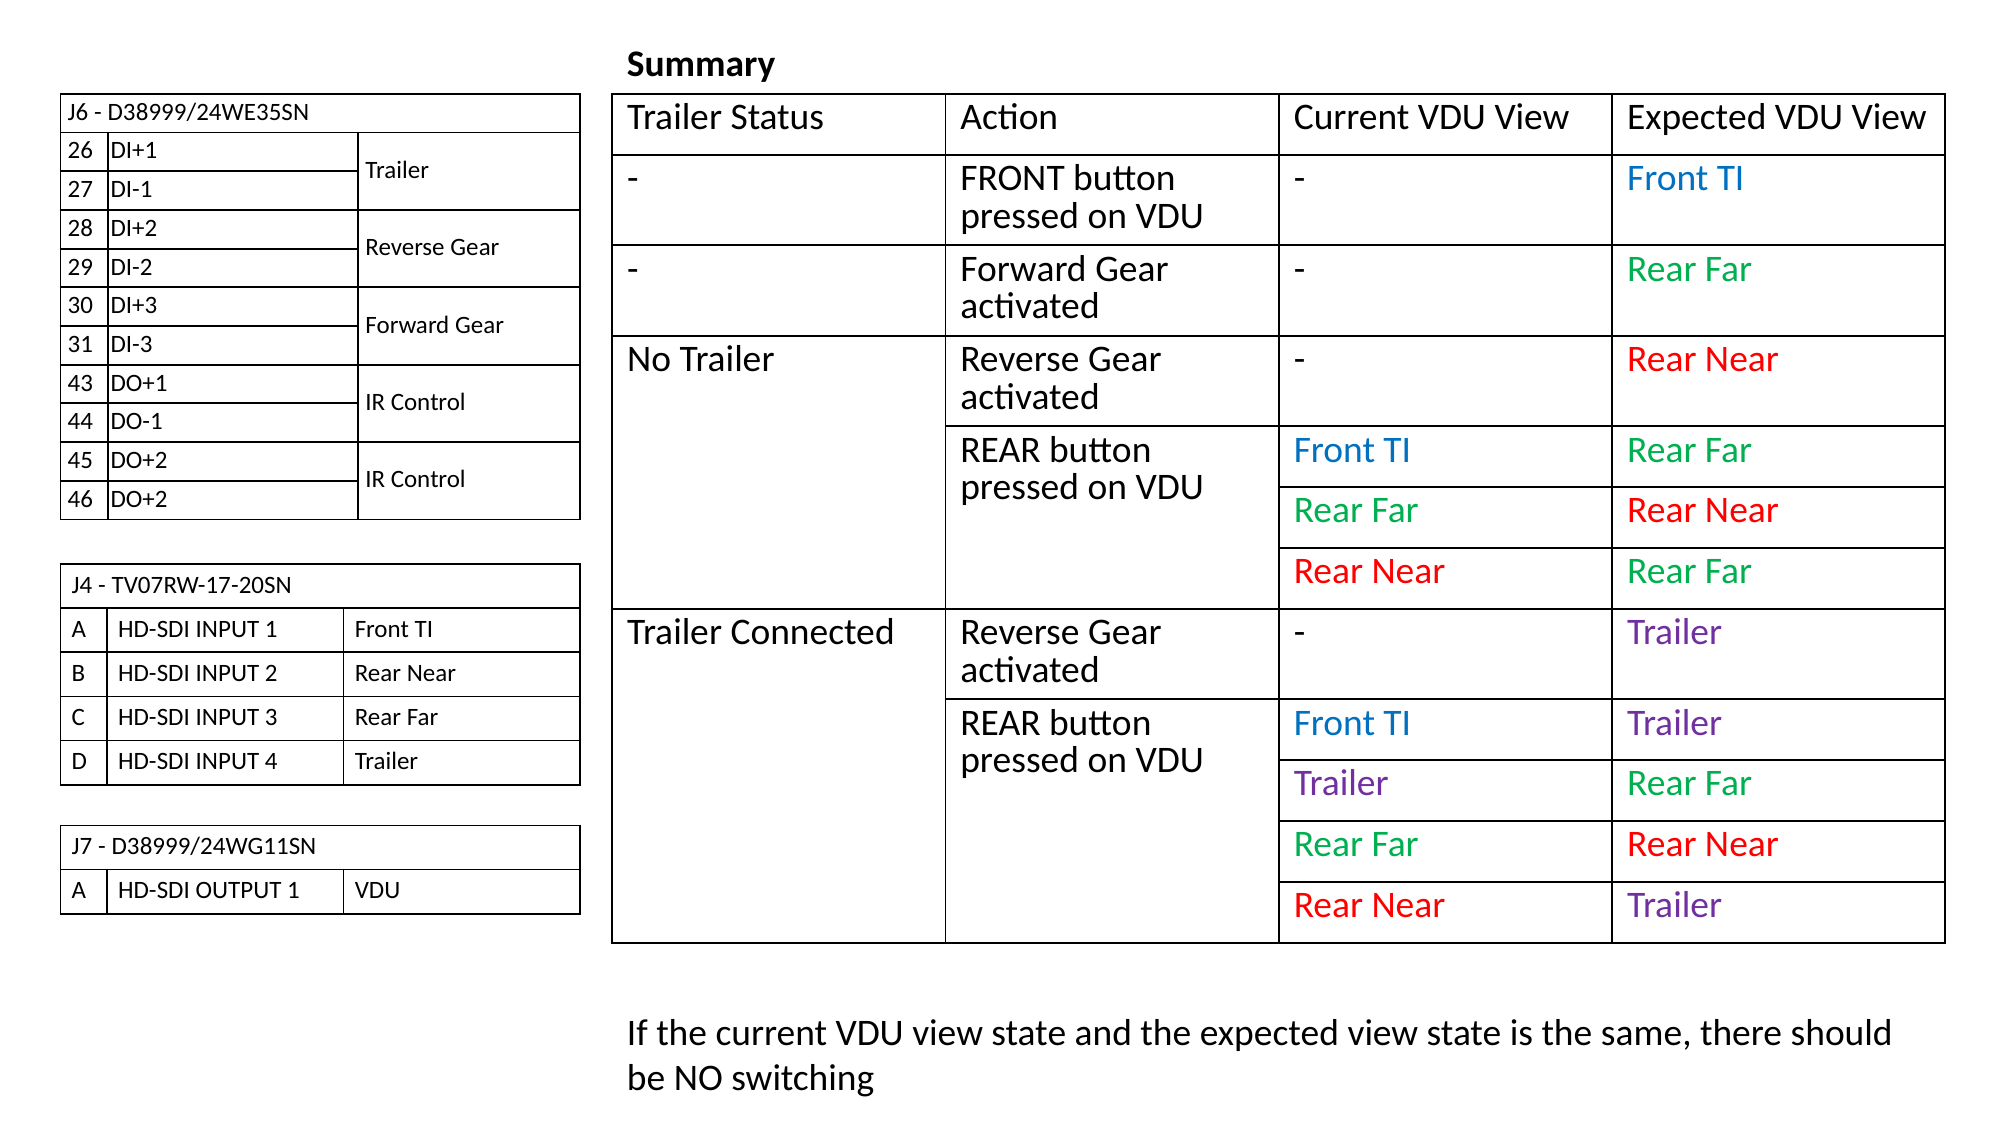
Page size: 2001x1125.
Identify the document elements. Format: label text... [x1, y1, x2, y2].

table_cell Rear Far [1280, 822, 1611, 881]
table_cell REAR button pressed on VDU [946, 427, 1278, 608]
table_cell Forward Gear [359, 288, 579, 364]
table_cell 30 [61, 288, 107, 325]
table_cell 46 [61, 482, 107, 519]
table_cell - [1280, 156, 1611, 244]
table_cell Rear Far [1613, 246, 1944, 335]
table_cell - [613, 156, 945, 244]
text_box Summary [612, 31, 1946, 92]
table_cell Front TI [1613, 156, 1944, 244]
table_cell A [61, 870, 106, 913]
table_cell Front TI [1280, 427, 1611, 486]
table_cell - [1280, 337, 1611, 425]
table_cell 26 [61, 133, 107, 170]
table_cell DO+1 [109, 366, 357, 402]
table_cell Rear Far [1613, 427, 1944, 486]
text_box If the current VDU view state and the expected view state is the same, there should be NO switching [612, 1000, 1946, 1106]
table_cell 29 [61, 250, 107, 286]
table_header Trailer Status [613, 95, 945, 154]
table_cell DI+1 [109, 133, 357, 170]
table_cell A [61, 609, 106, 651]
table_cell 31 [61, 327, 107, 364]
table_cell 44 [61, 404, 107, 441]
table_cell Forward Gear activated [946, 246, 1278, 335]
table_cell Reverse Gear activated [946, 610, 1278, 698]
table_cell DI-2 [109, 250, 357, 286]
table_cell Rear Far [1613, 549, 1944, 608]
table_cell REAR button pressed on VDU [946, 700, 1278, 942]
table_cell DI+3 [109, 288, 357, 325]
table_header J7 - D38999/24WG11SN [61, 826, 579, 869]
table_cell Rear Near [1613, 337, 1944, 425]
table_cell 45 [61, 443, 107, 480]
table_header Expected VDU View [1613, 95, 1944, 154]
table_cell Rear Far [344, 697, 579, 740]
table_header Current VDU View [1280, 95, 1611, 154]
table_cell Trailer [1613, 883, 1944, 942]
table_cell HD-SDI INPUT 4 [108, 741, 343, 784]
table_cell Trailer Connected [613, 610, 945, 942]
table_cell DI+2 [109, 211, 357, 248]
table_cell Reverse Gear activated [946, 337, 1278, 425]
table_cell 28 [61, 211, 107, 248]
table_cell D [61, 741, 106, 784]
table_cell C [61, 697, 106, 740]
table_cell HD-SDI OUTPUT 1 [108, 870, 343, 913]
table_cell Rear Near [1613, 488, 1944, 547]
table_cell Front TI [1280, 700, 1611, 759]
table_cell DO+2 [109, 443, 357, 480]
table_cell DI-3 [109, 327, 357, 364]
table_cell FRONT button pressed on VDU [946, 156, 1278, 244]
table_cell HD-SDI INPUT 1 [108, 609, 343, 651]
table_cell Rear Far [1280, 488, 1611, 547]
table_cell 43 [61, 366, 107, 402]
table_cell Rear Near [344, 653, 579, 696]
table_cell DI-1 [109, 172, 357, 209]
table_header Action [946, 95, 1278, 154]
table_header J6 - D38999/24WE35SN [61, 95, 579, 132]
table_cell Rear Far [1613, 761, 1944, 820]
table_cell DO+2 [109, 482, 357, 519]
table_cell Trailer [359, 133, 579, 209]
table_cell HD-SDI INPUT 2 [108, 653, 343, 696]
table_cell Front TI [344, 609, 579, 651]
table_cell VDU [344, 870, 579, 913]
table_cell HD-SDI INPUT 3 [108, 697, 343, 740]
table_cell Trailer [344, 741, 579, 784]
table_cell Rear Near [1280, 883, 1611, 942]
table_cell Rear Near [1280, 549, 1611, 608]
table_cell DO-1 [109, 404, 357, 441]
table_cell IR Control [359, 443, 579, 519]
table_header J4 - TV07RW-17-20SN [61, 565, 579, 607]
table_cell Reverse Gear [359, 211, 579, 286]
table_cell - [613, 246, 945, 335]
table_cell Trailer [1613, 700, 1944, 759]
table_cell B [61, 653, 106, 696]
table_cell - [1280, 246, 1611, 335]
table_cell Trailer [1613, 610, 1944, 698]
table_cell - [1280, 610, 1611, 698]
table_cell No Trailer [613, 337, 945, 608]
table_cell Trailer [1280, 761, 1611, 820]
table_cell IR Control [359, 366, 579, 441]
table_cell 27 [61, 172, 107, 209]
table_cell Rear Near [1613, 822, 1944, 881]
